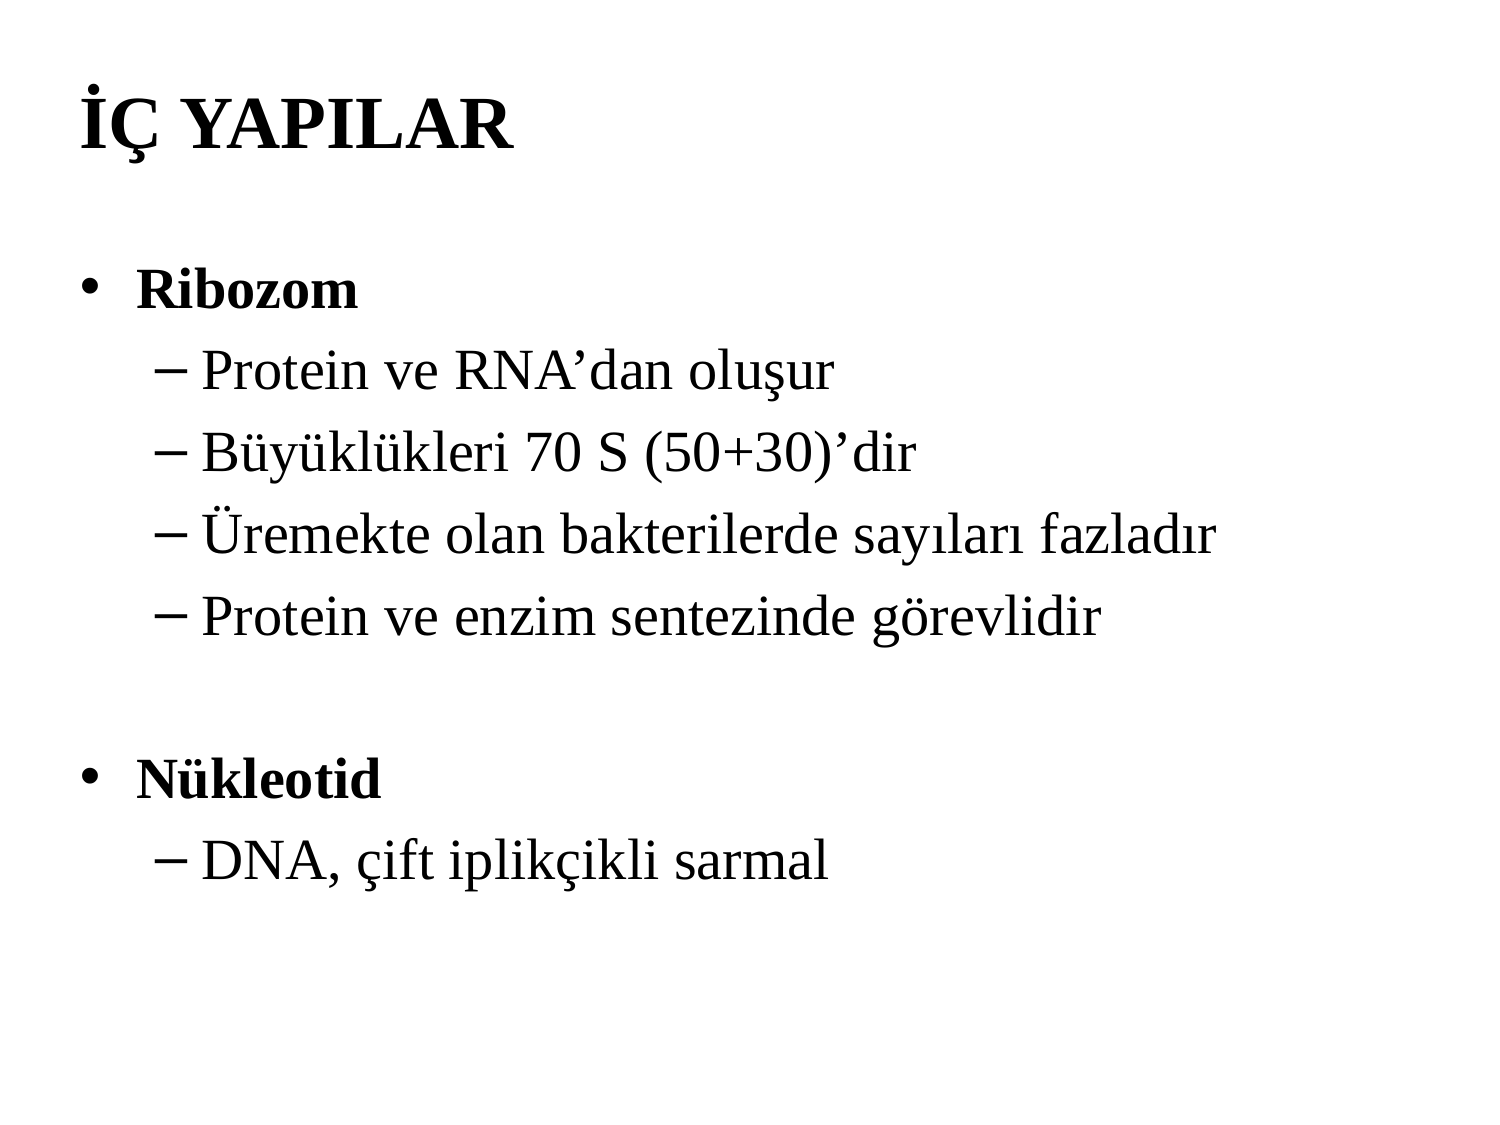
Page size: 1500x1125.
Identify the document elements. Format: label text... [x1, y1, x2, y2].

list Ribozom Protein ve RNA’dan oluşur Büyüklükleri 70 S (50+30)’dir Üremekte olan bakterilerde sayıları fazladır Protein ve enzim sentezinde görevlidir Nükleotid DNA, çift iplikçikli sarmal [64, 242, 1415, 988]
title İÇ YAPILAR [64, 36, 1368, 202]
